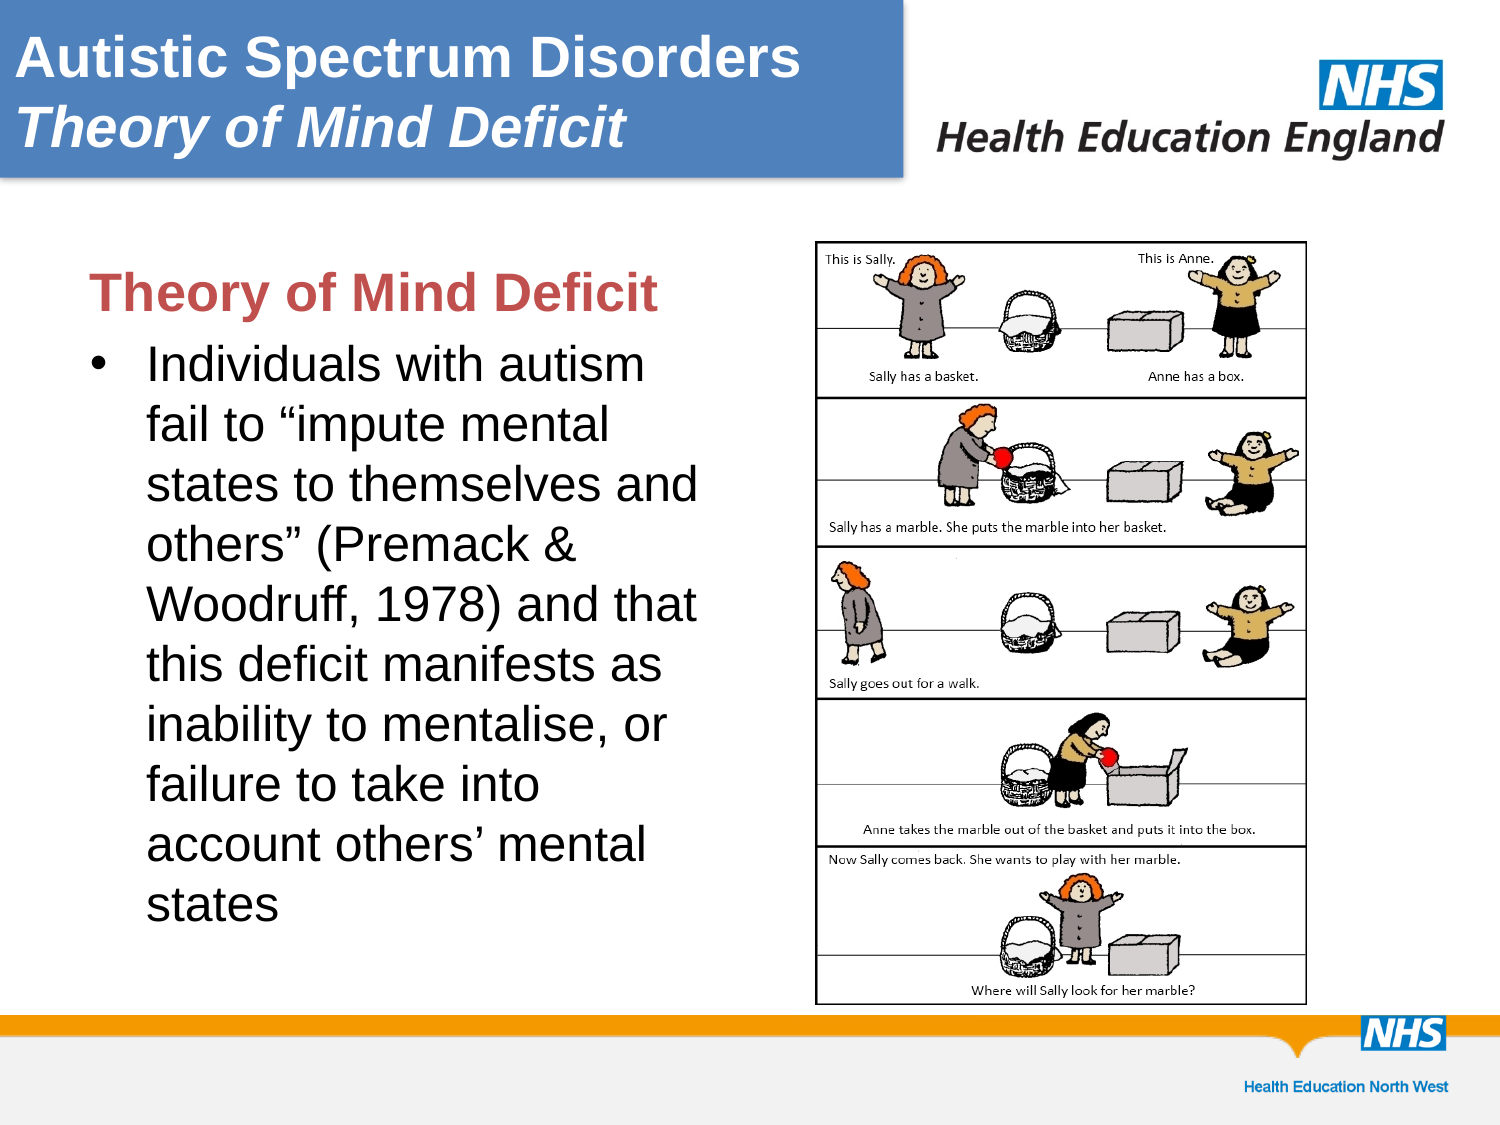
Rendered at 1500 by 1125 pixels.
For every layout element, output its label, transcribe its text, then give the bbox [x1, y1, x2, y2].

text_box Autistic Spectrum Disorders Theory of Mind Deficit [0, 0, 904, 178]
picture [791, 241, 1463, 1106]
picture [936, 59, 1445, 161]
list Theory of Mind Deficit Individuals with autism fail to “impute mental states to themselves and others” (Premack & Woodruff, 1978) and that this deficit manifests as inability to mentalise, or failure to take into account others’ mental states [75, 262, 728, 1005]
